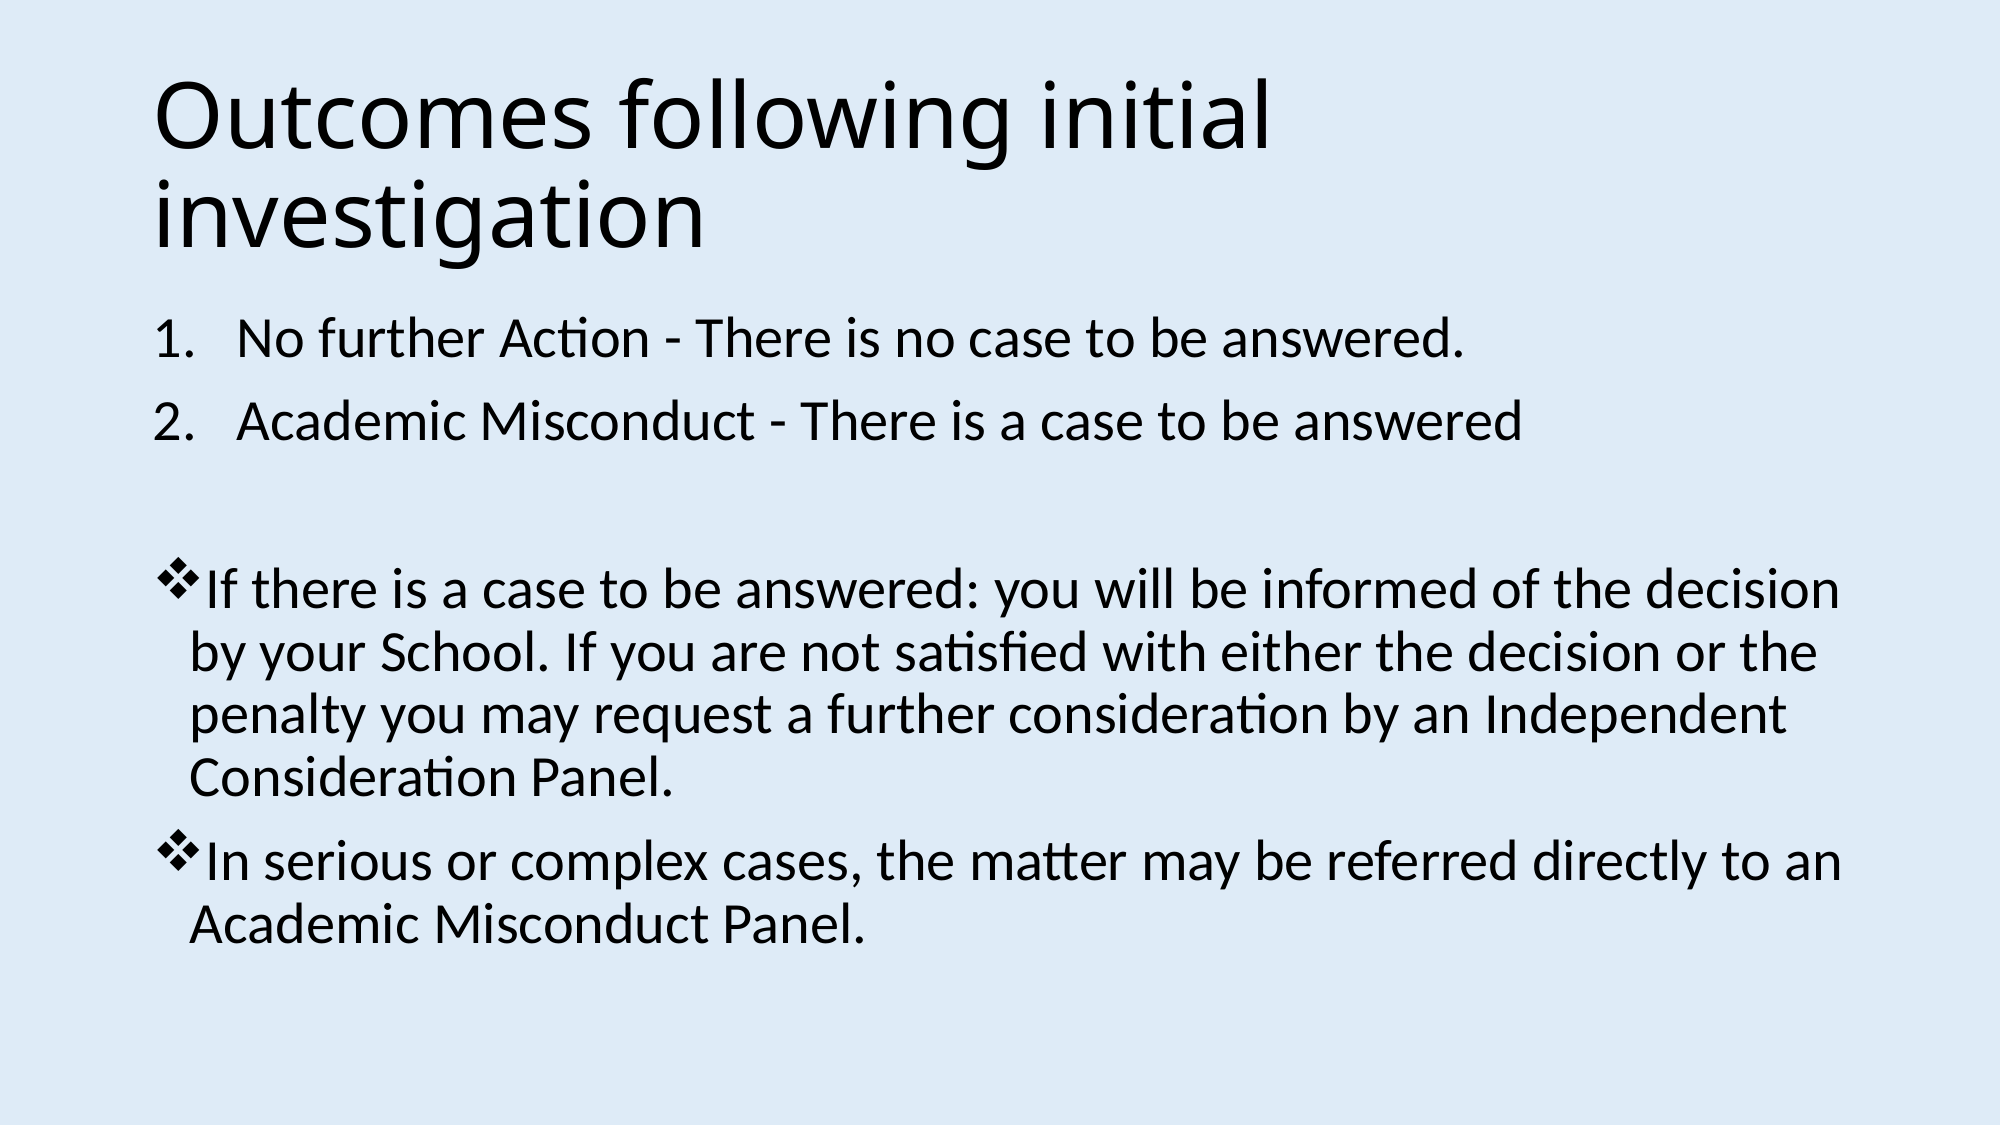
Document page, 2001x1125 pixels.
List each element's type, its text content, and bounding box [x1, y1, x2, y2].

list No further Action - There is no case to be answered. Academic Misconduct - There is a case to be answered If there is a case to be answered: you will be informed of the decision by your School. If you are not satisfied with either the decision or the penalty you may request a further consideration by an Independent Consideration Panel. In serious or complex cases, the matter may be referred directly to an Academic Misconduct Panel. [137, 299, 1863, 1014]
title Outcomes following initial investigation [137, 59, 1863, 278]
